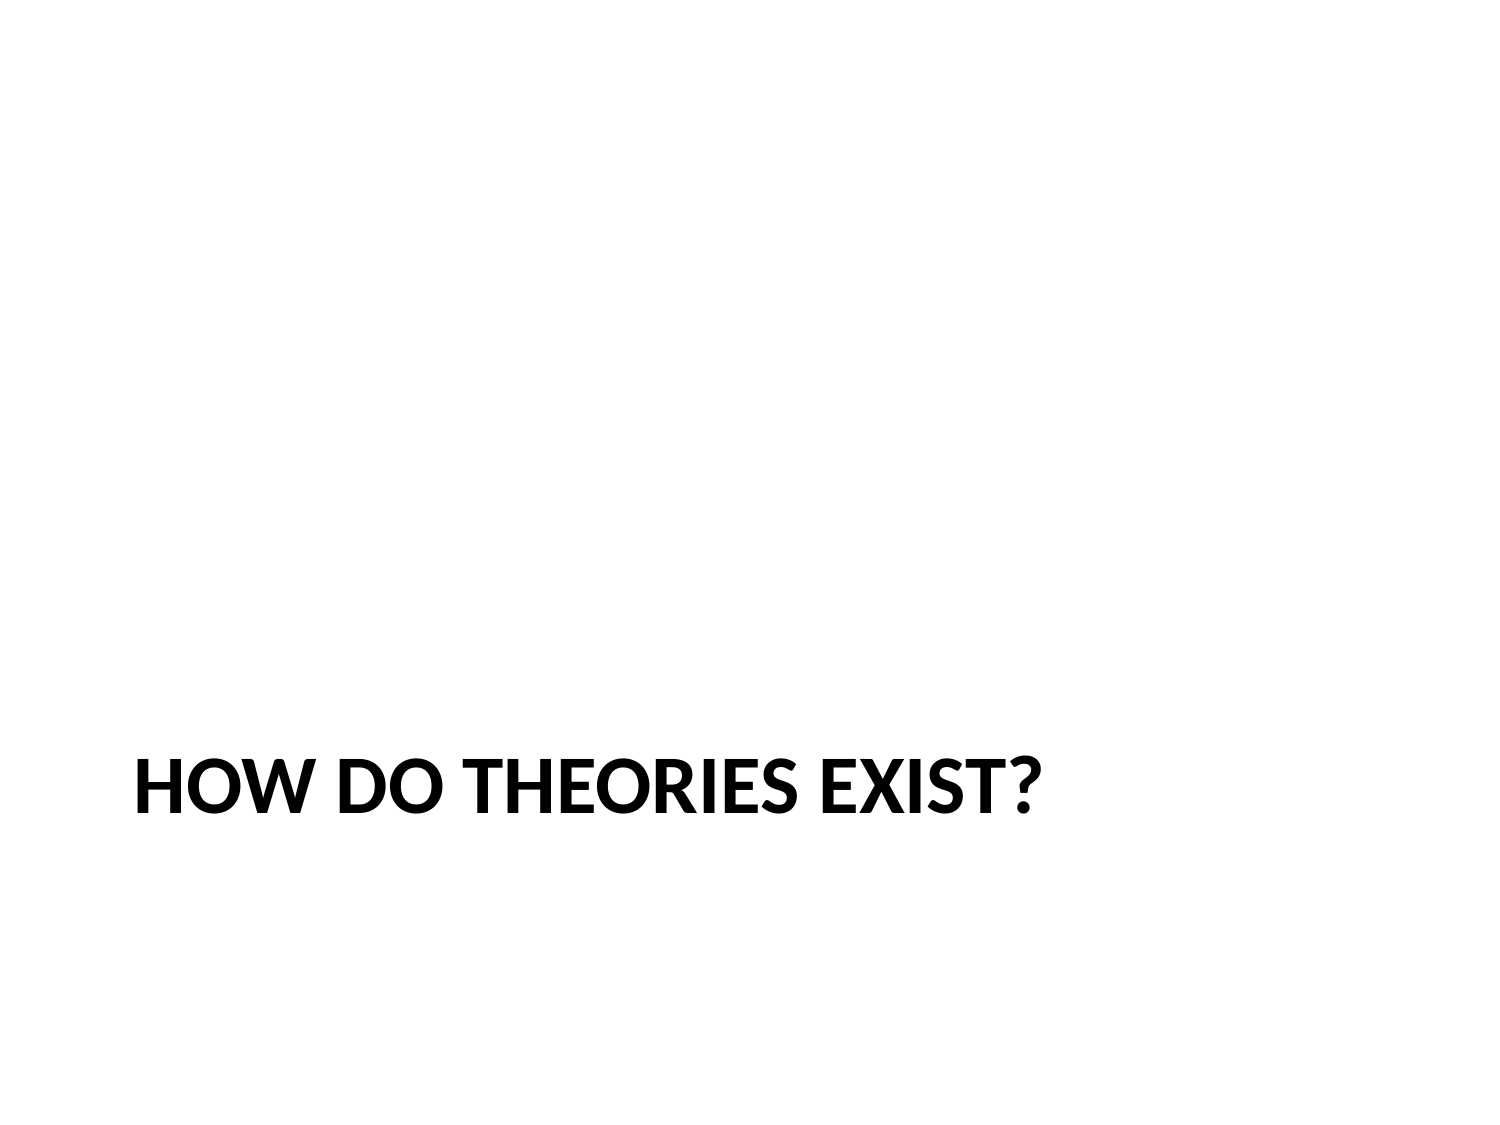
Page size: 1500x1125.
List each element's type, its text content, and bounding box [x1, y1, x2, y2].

title How do theories exist? [118, 722, 1394, 947]
